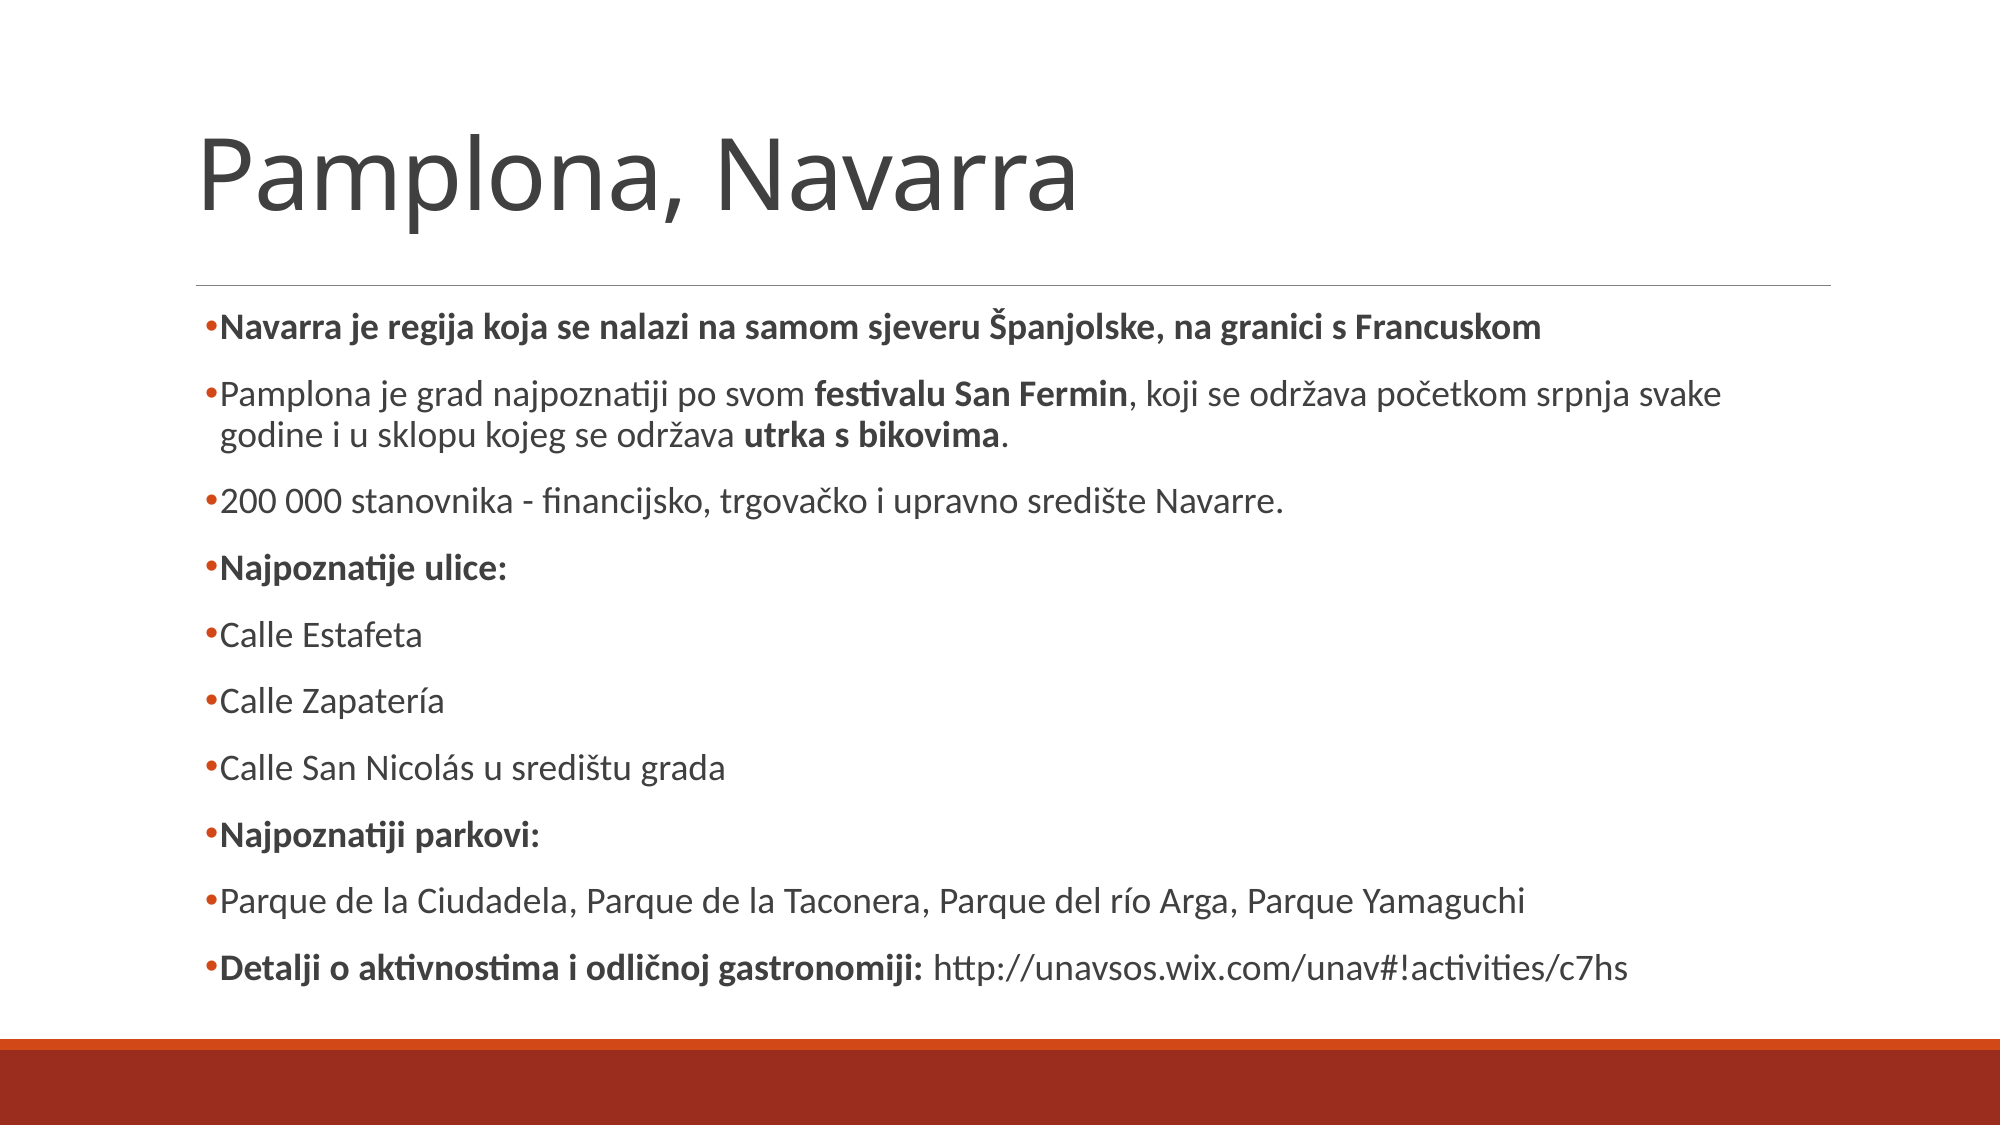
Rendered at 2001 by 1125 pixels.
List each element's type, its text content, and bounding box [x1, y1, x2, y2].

title Pamplona, Navarra [180, 0, 1830, 238]
list Navarra je regija koja se nalazi na samom sjeveru Španjolske, na granici s Francuskom Pamplona je grad najpoznatiji po svom festivalu San Fermin, koji se održava početkom srpnja svake godine i u sklopu kojeg se održava utrka s bikovima. 200 000 stanovnika - financijsko, trgovačko i upravno središte Navarre. Najpoznatije ulice: Calle Estafeta Calle Zapatería Calle San Nicolás u središtu grada Najpoznatiji parkovi: Parque de la Ciudadela, Parque de la Taconera, Parque del río Arga, Parque Yamaguchi Detalji o aktivnostima i odličnoj gastronomiji: http://unavsos.wix.com/unav#!activities/c7hs [205, 299, 1830, 1044]
